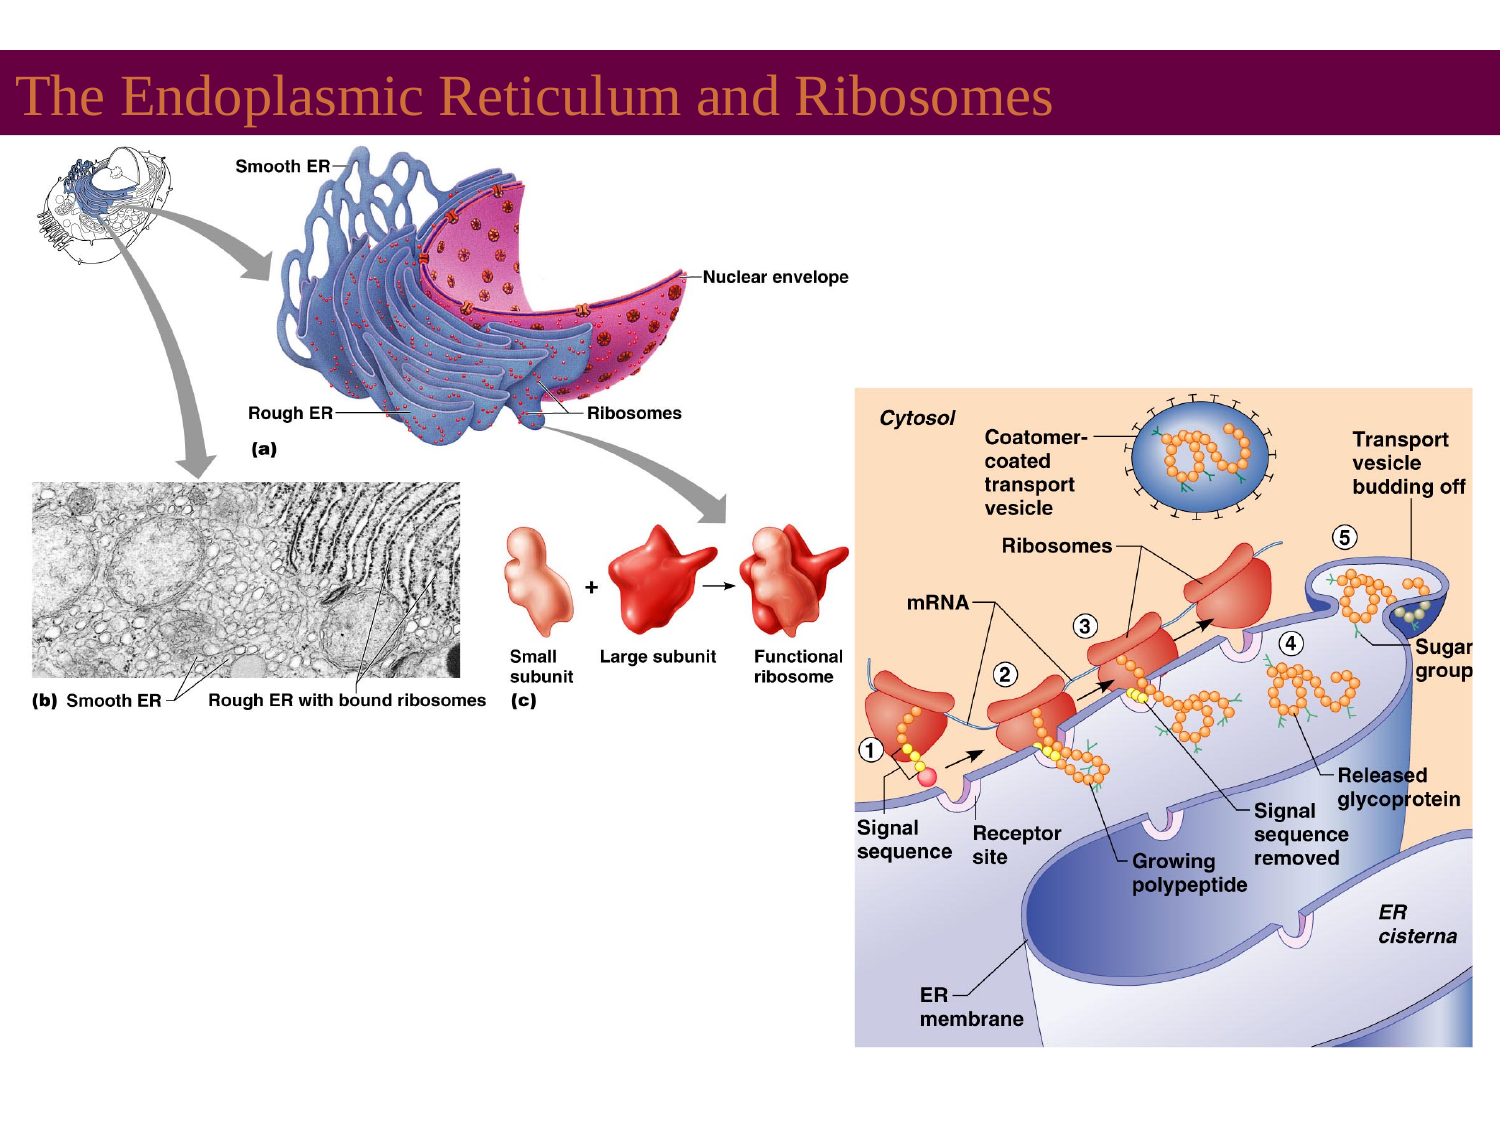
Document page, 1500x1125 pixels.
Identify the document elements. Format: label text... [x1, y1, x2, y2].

picture [24, 137, 1473, 1050]
title The Endoplasmic Reticulum and Ribosomes [0, 50, 1500, 136]
